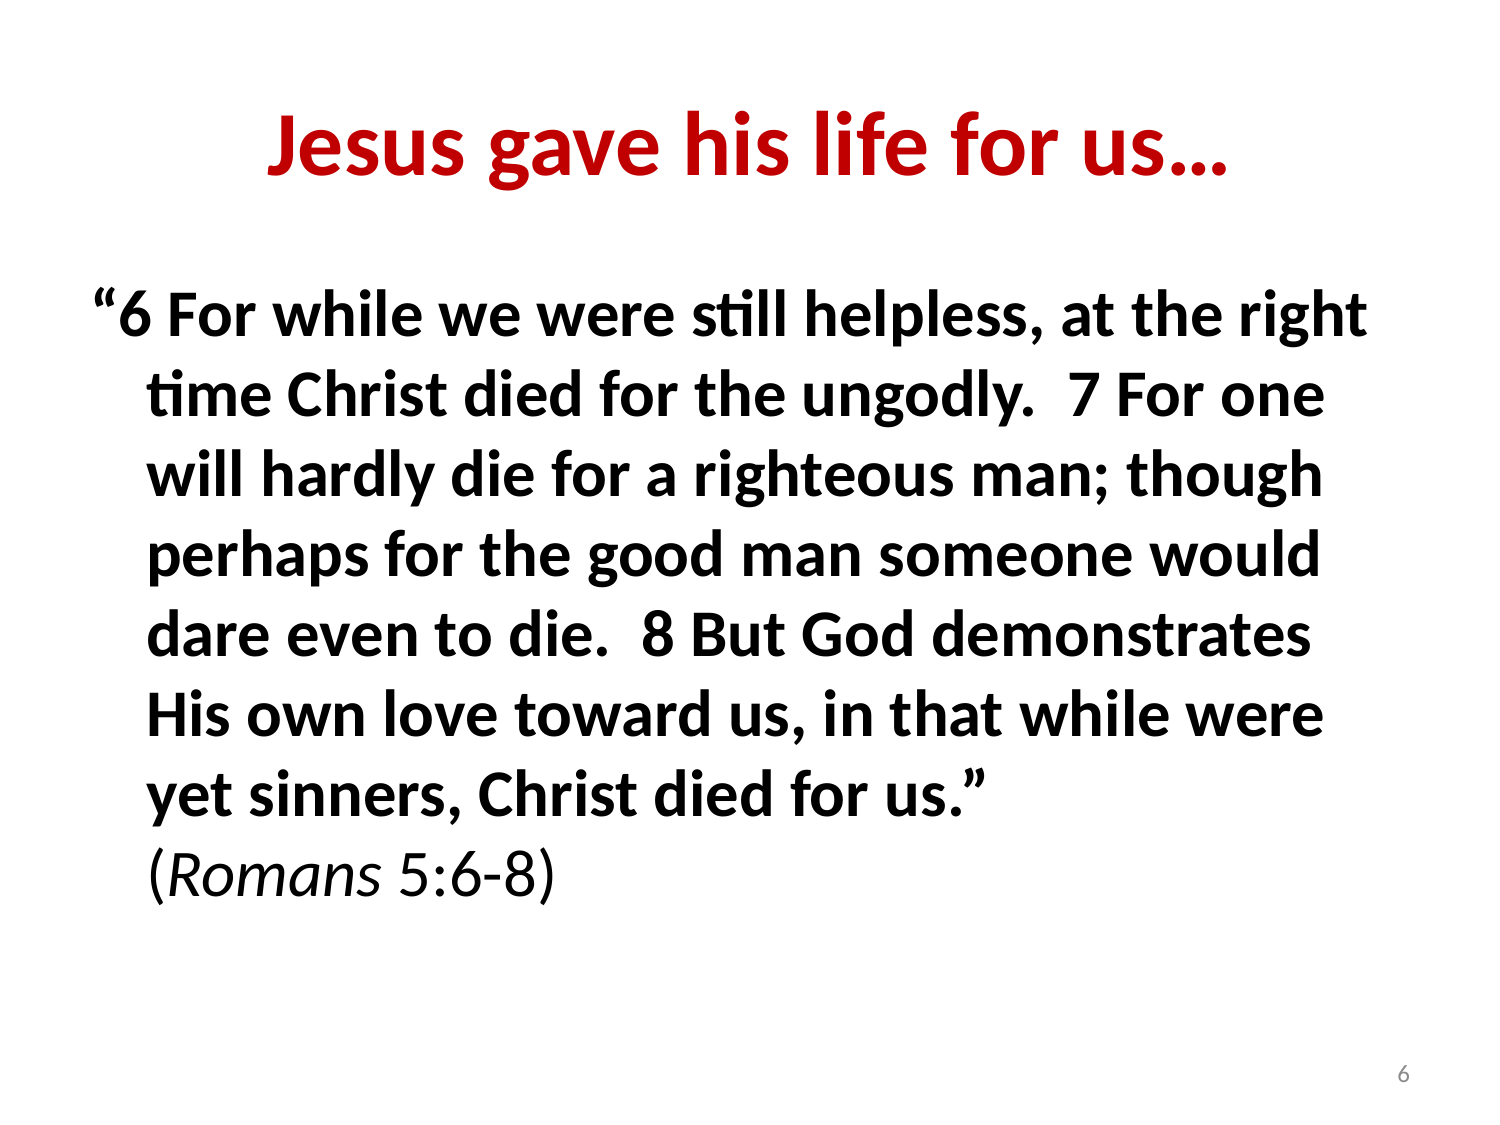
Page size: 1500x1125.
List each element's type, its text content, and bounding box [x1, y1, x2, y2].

title Jesus gave his life for us… [75, 45, 1425, 233]
list “6 For while we were still helpless, at the right time Christ died for the ungodly. 7 For one will hardly die for a righteous man; though perhaps for the good man someone would dare even to die. 8 But God demonstrates His own love toward us, in that while were yet sinners, Christ died for us.” (Romans 5:6-8) [75, 262, 1425, 1005]
slide_number 6 [1074, 1042, 1425, 1103]
